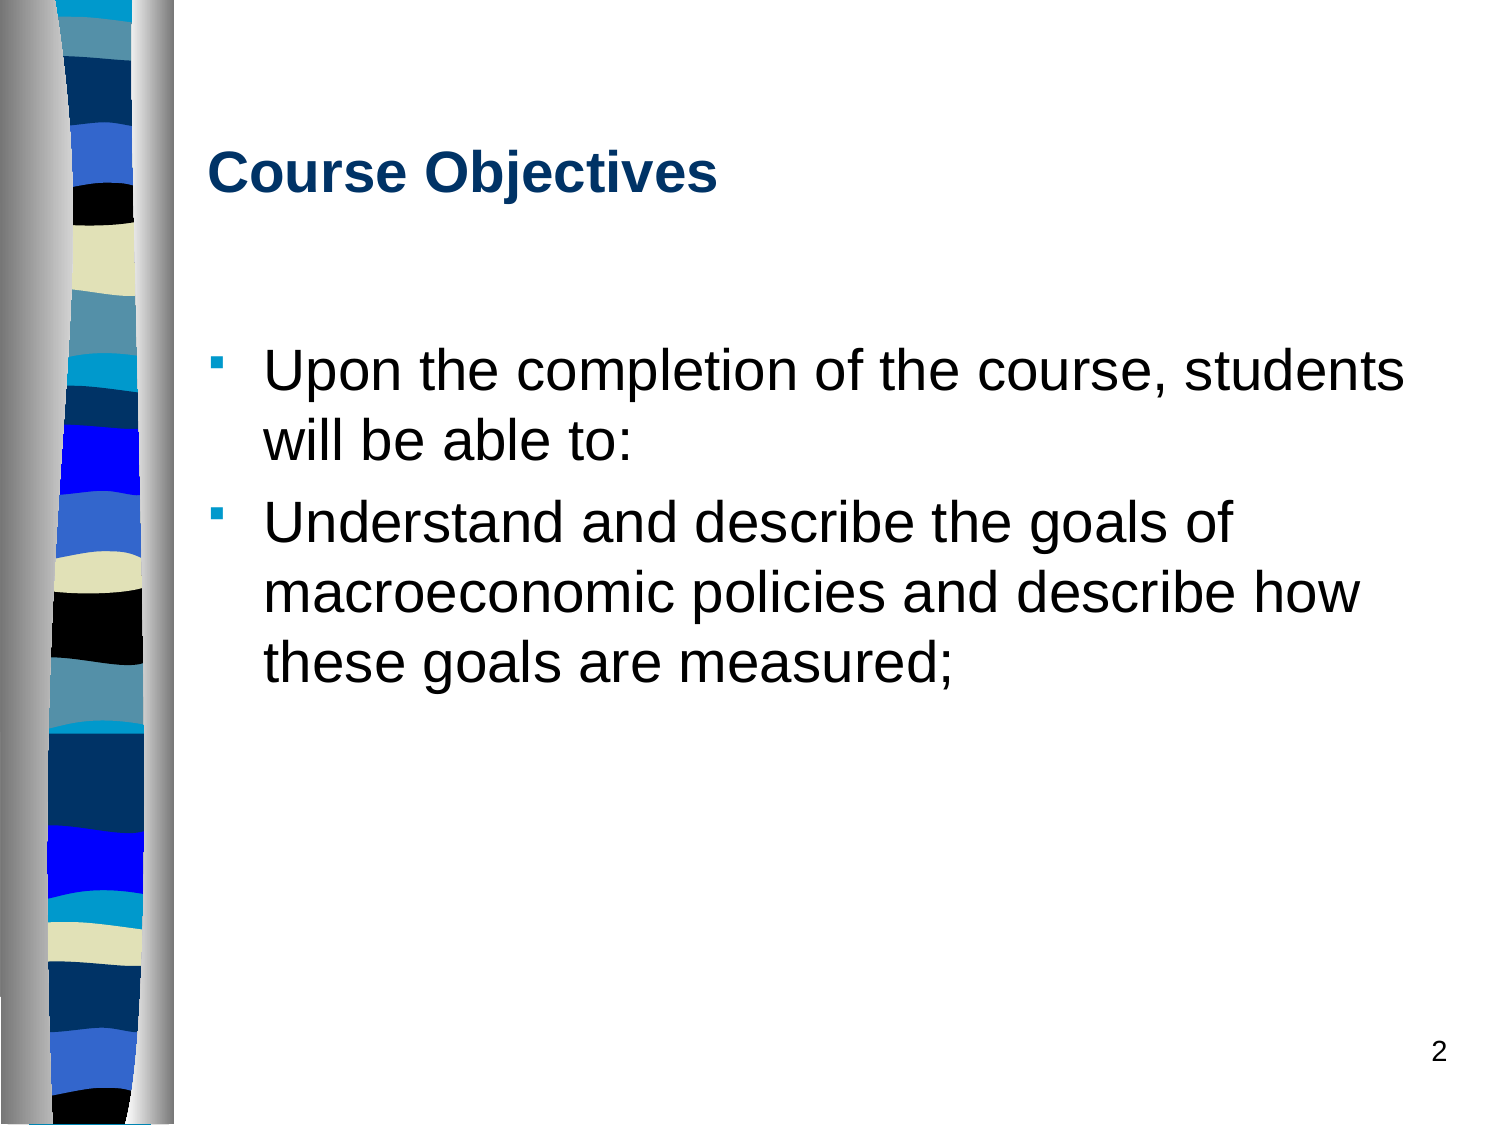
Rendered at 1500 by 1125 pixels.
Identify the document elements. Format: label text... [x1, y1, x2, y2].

slide_number 2 [1149, 1024, 1463, 1101]
list Upon the completion of the course, students will be able to: Understand and describe the goals of macroeconomic policies and describe how these goals are measured; [192, 324, 1468, 1000]
title Course Objectives [192, 75, 1468, 263]
